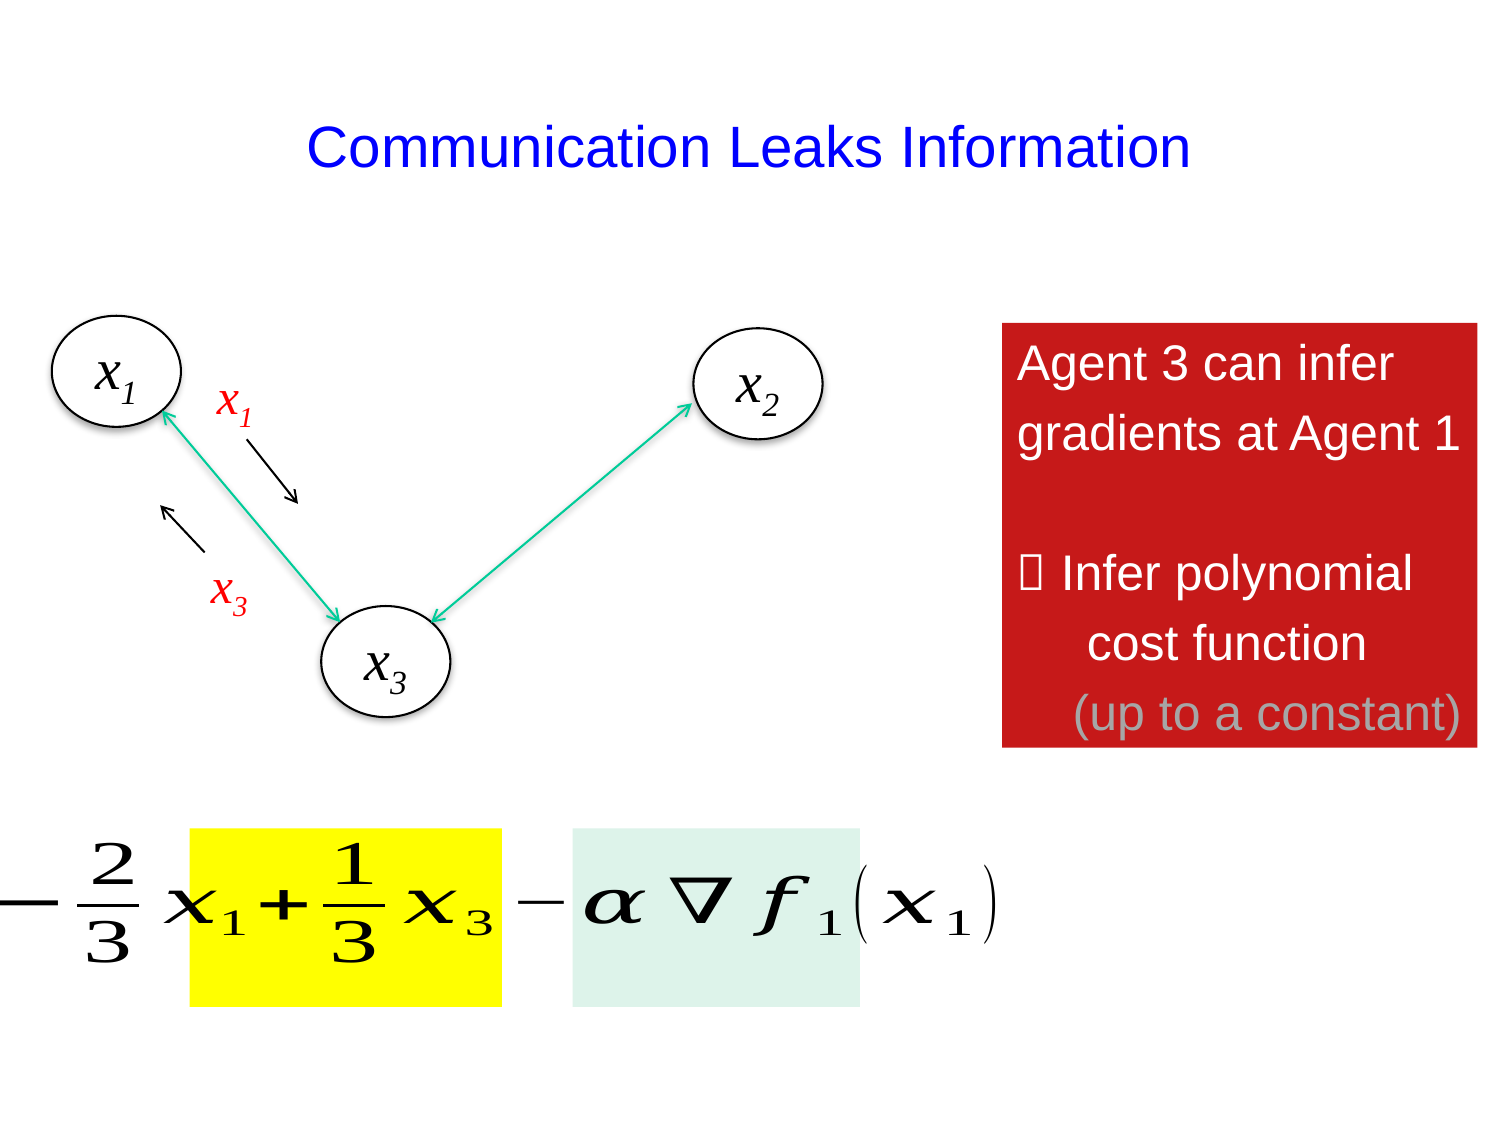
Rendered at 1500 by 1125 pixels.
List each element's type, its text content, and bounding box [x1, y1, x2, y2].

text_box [159, 504, 205, 553]
text_box x1 [201, 357, 269, 408]
text_box x2 [692, 327, 824, 441]
text_box x1 [51, 315, 182, 428]
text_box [161, 410, 341, 623]
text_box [430, 402, 693, 623]
text_box x3 [320, 605, 452, 718]
text_box [189, 828, 502, 1007]
title Communication Leaks Information [112, 49, 1388, 238]
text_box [246, 439, 299, 505]
text_box [572, 828, 860, 1007]
text_box Agent 3 can infer gradients at Agent 1  Infer polynomial cost function (up to a constant) [1002, 322, 1478, 748]
